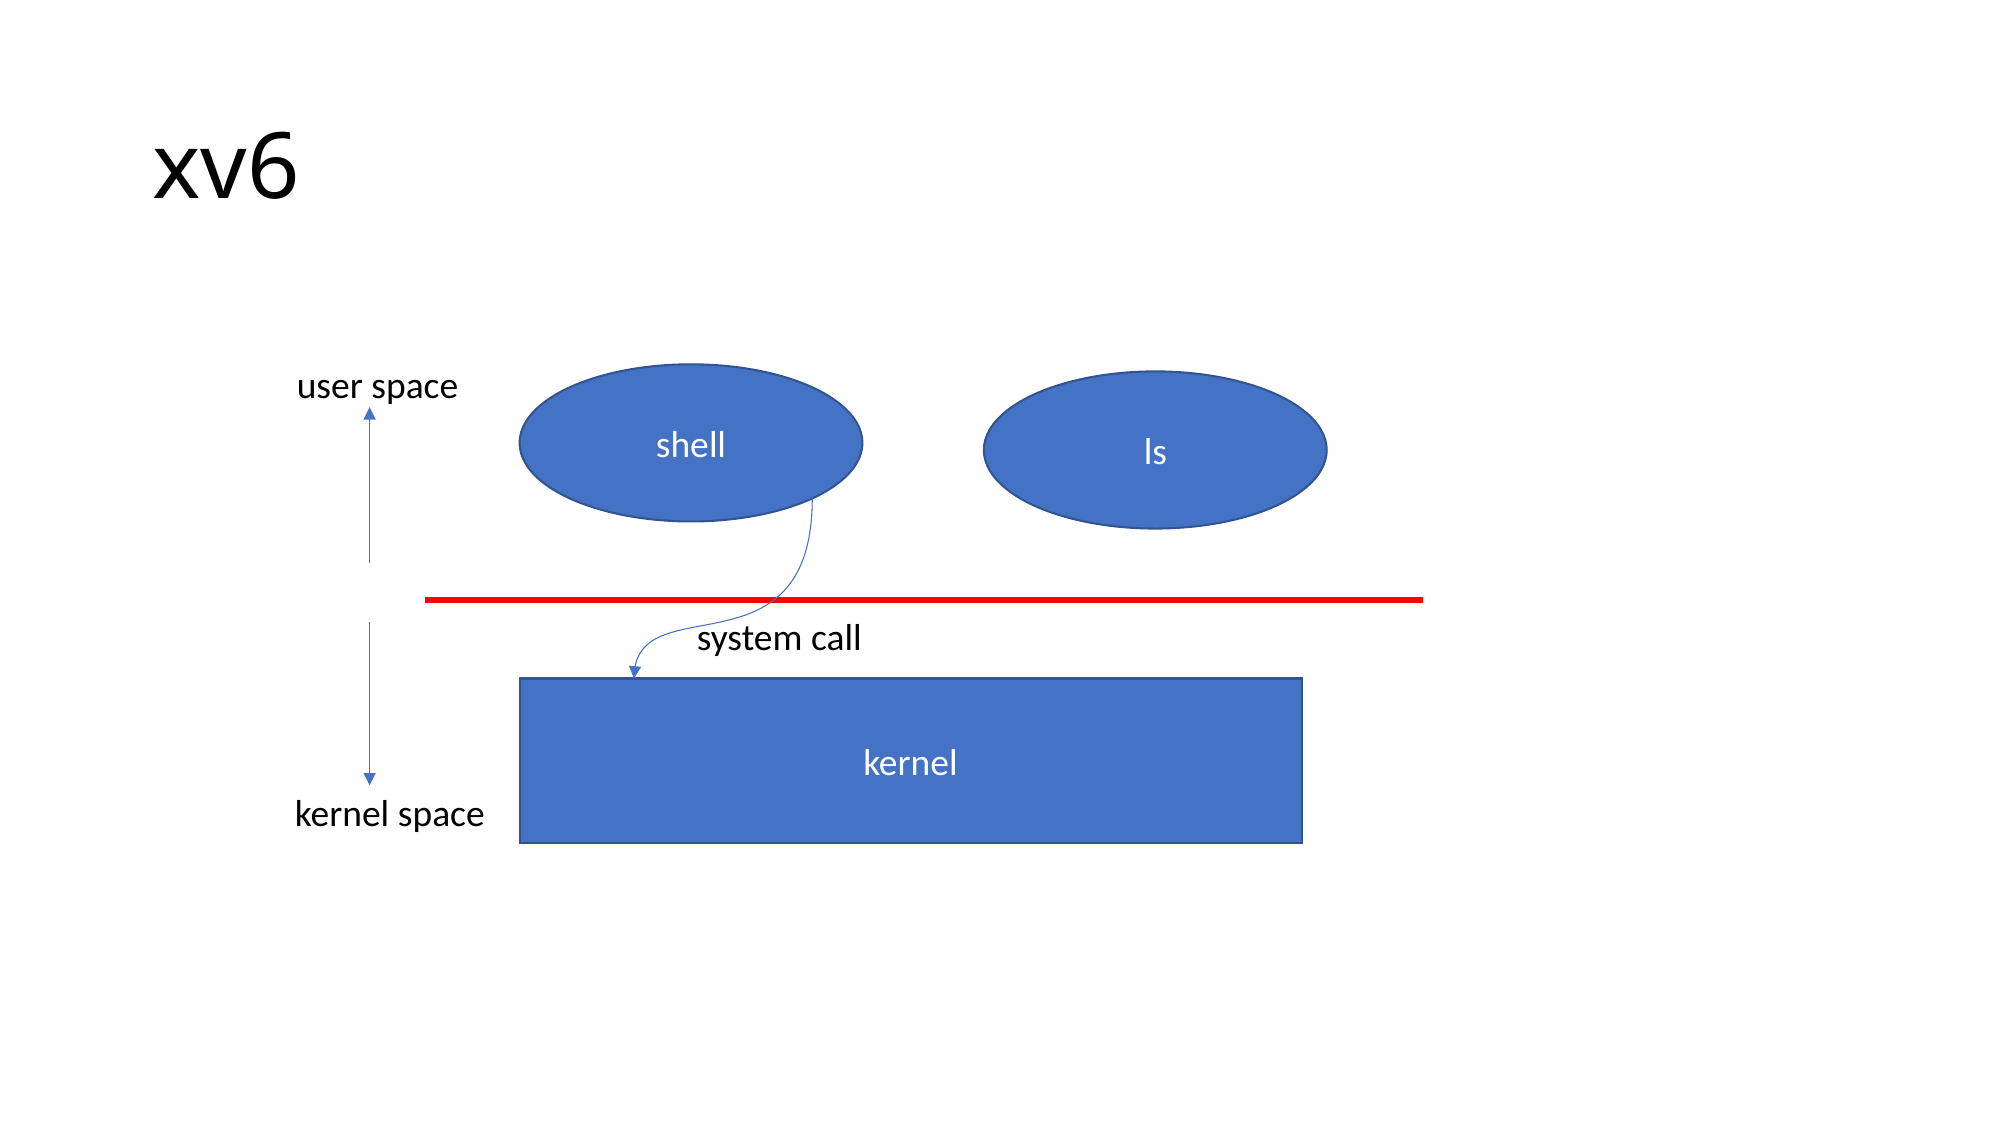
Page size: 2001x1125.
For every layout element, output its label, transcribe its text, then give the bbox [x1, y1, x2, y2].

text_box kernel space [280, 782, 586, 842]
text_box system call [814, 605, 1090, 666]
title xv6 [137, 59, 1863, 278]
text_box kernel [519, 677, 1303, 844]
text_box ls [982, 370, 1328, 530]
text_box shell [518, 363, 864, 518]
text_box user space [282, 353, 588, 414]
list [137, 299, 1863, 1014]
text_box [632, 499, 814, 678]
